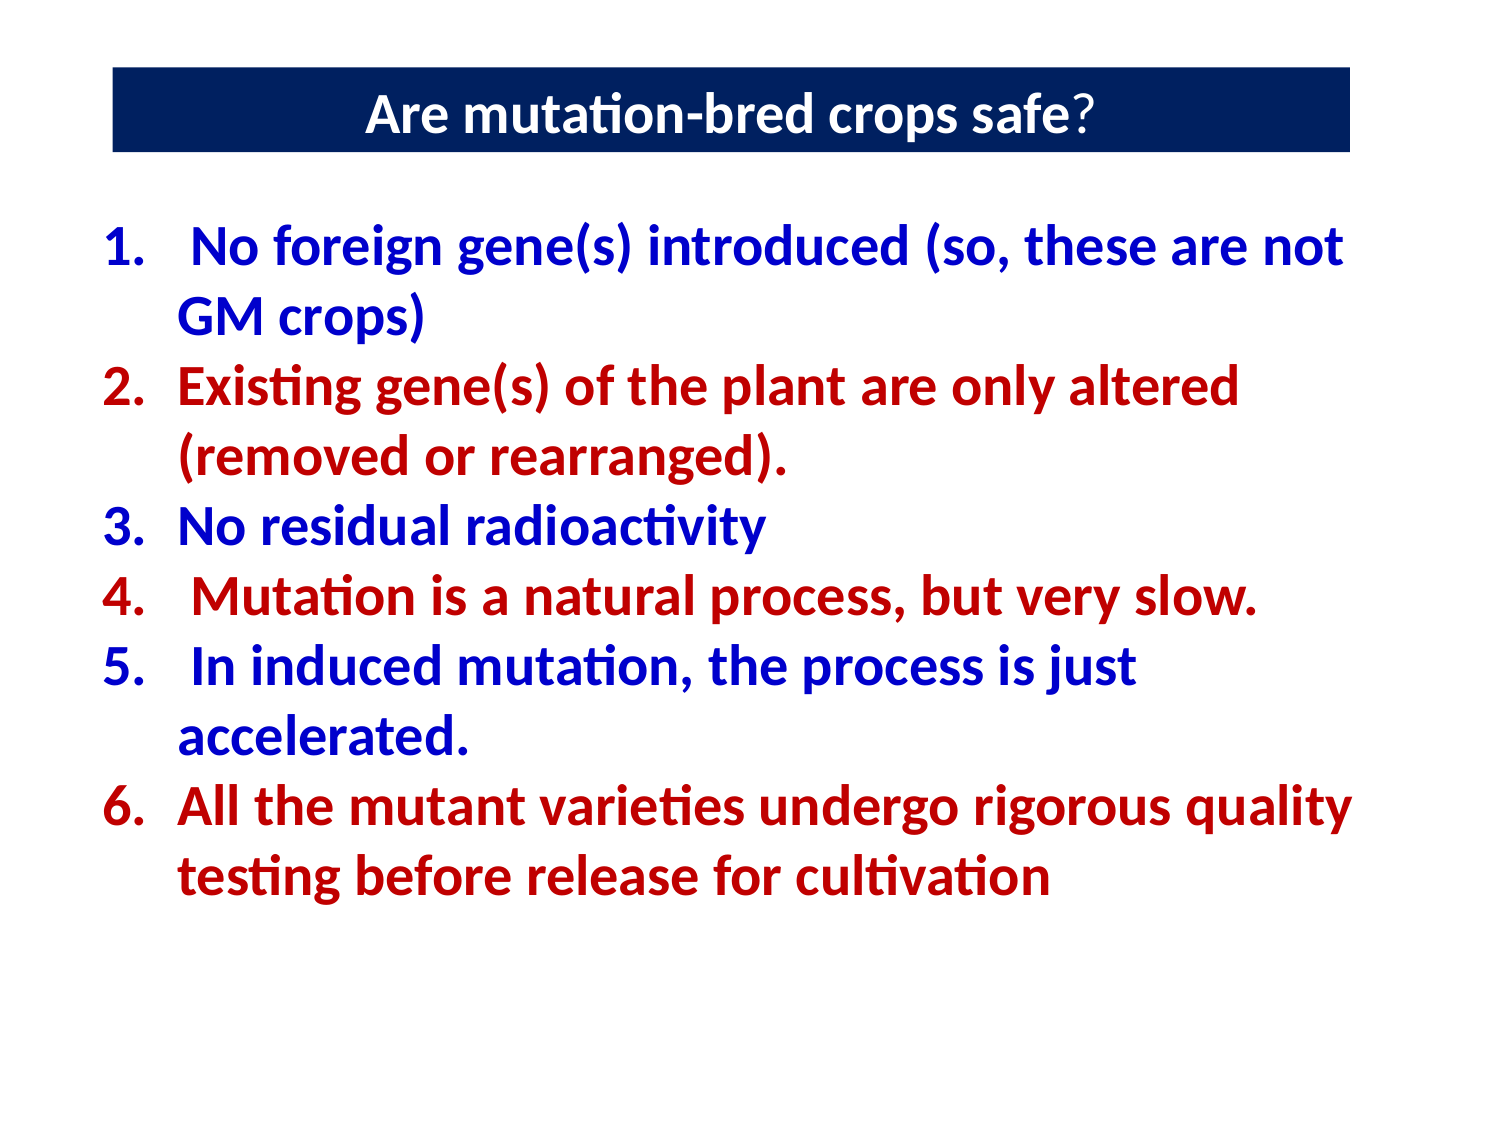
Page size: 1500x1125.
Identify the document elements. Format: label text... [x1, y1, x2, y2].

text_box Are mutation-bred crops safe? [112, 67, 1350, 153]
text_box No foreign gene(s) introduced (so, these are not GM crops) Existing gene(s) of the plant are only altered (removed or rearranged). No residual radioactivity Mutation is a natural process, but very slow. In induced mutation, the process is just accelerated. All the mutant varieties undergo rigorous quality testing before release for cultivation [87, 199, 1450, 915]
